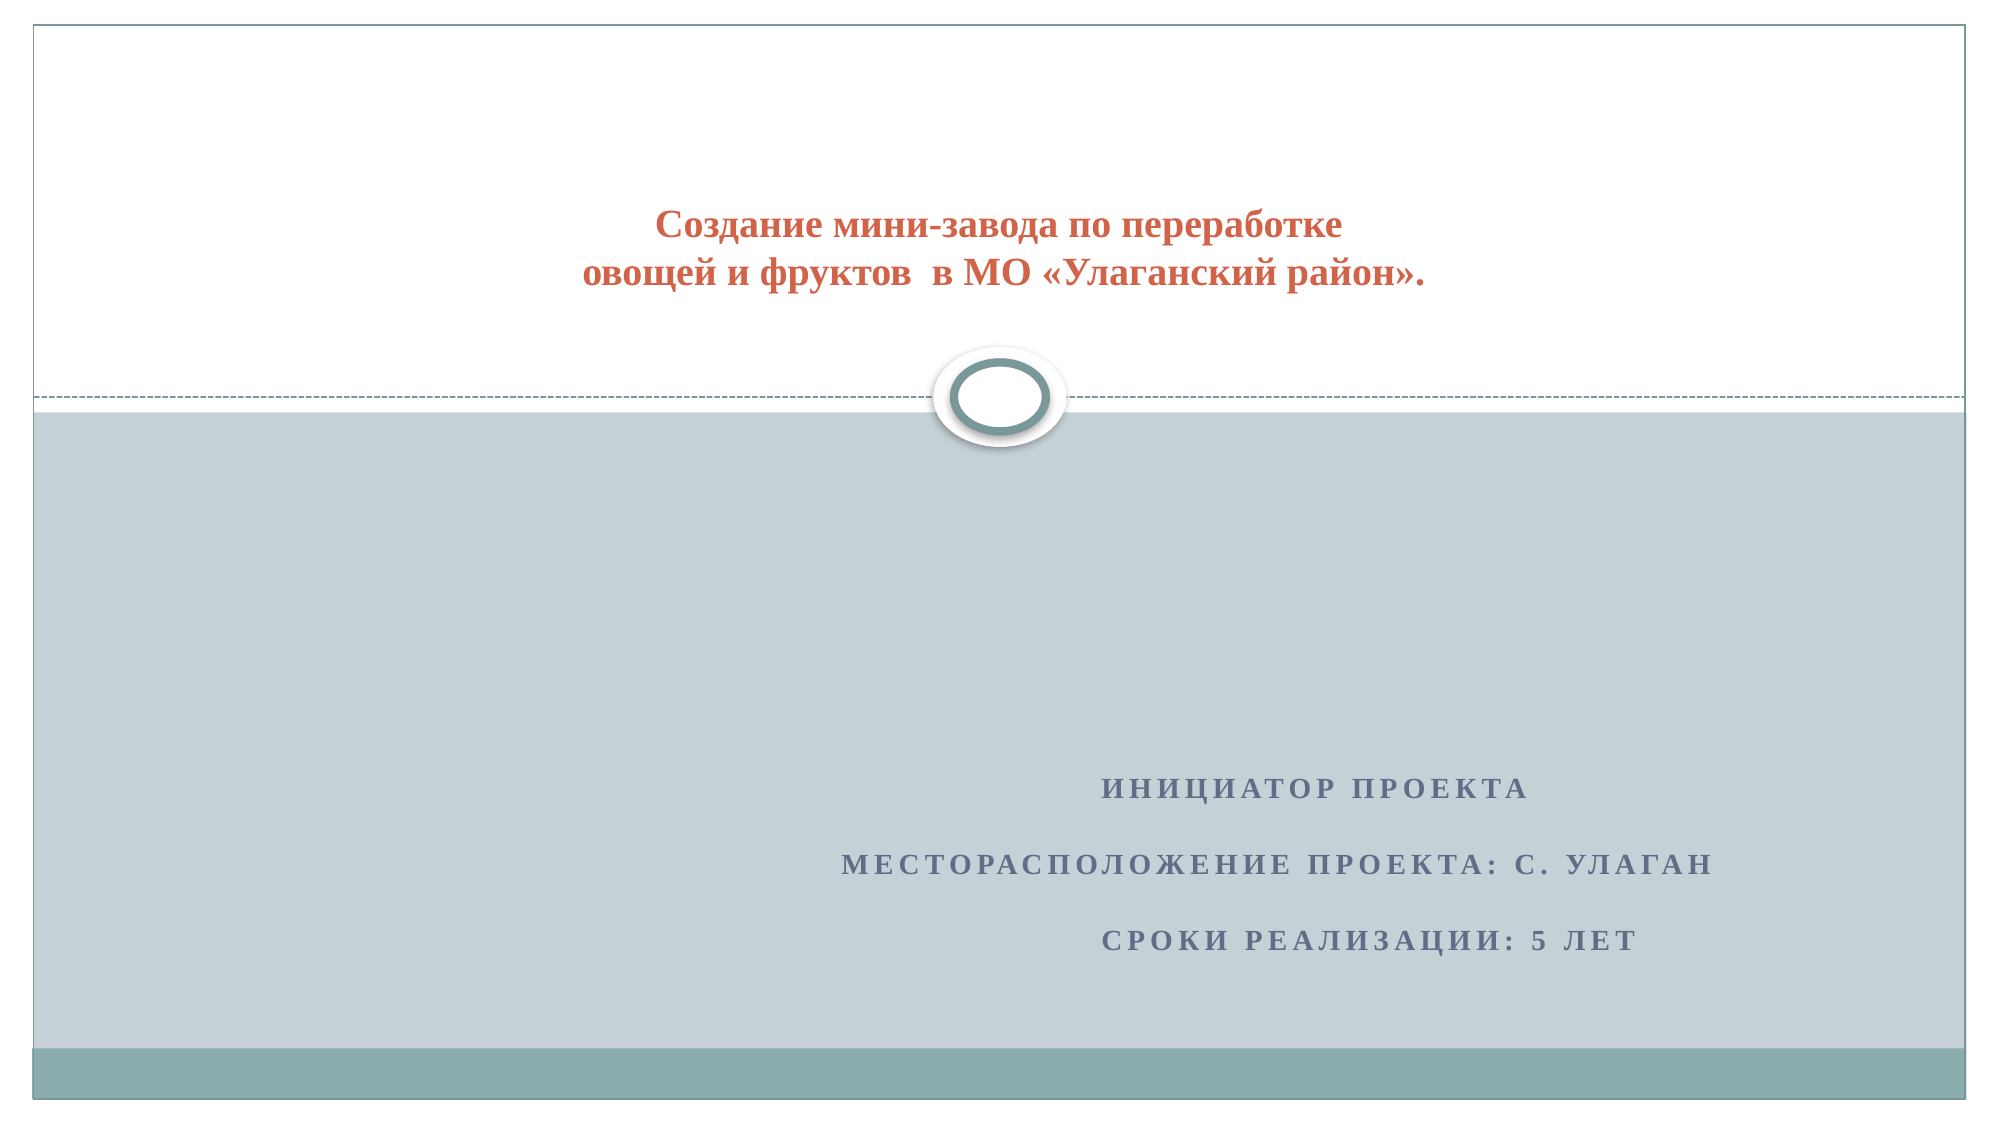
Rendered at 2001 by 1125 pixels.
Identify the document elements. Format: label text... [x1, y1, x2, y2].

subtitle Инициатор проекта Месторасположение проекта: с. Улаган Сроки реализации: 5 лет [825, 721, 1944, 964]
title Создание мини-завода по переработке овощей и фруктов в МО «Улаганский район». [75, 89, 1933, 335]
